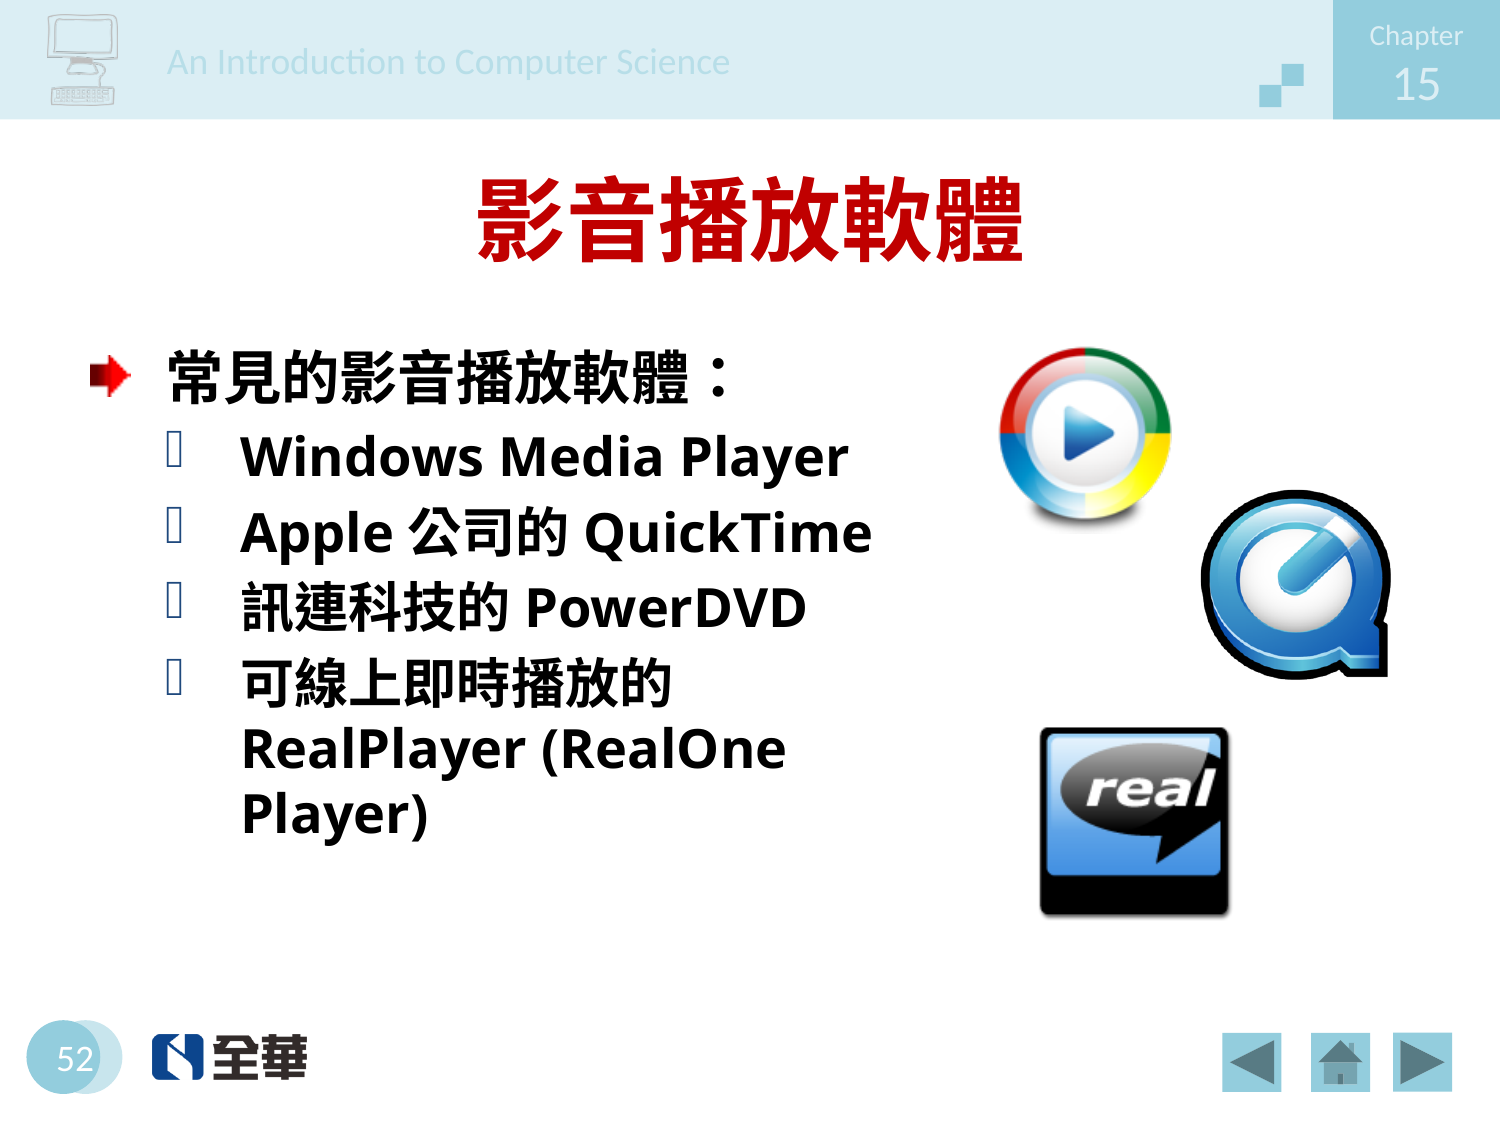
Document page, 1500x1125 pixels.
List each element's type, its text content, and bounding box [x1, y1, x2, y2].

list 常見的影音播放軟體： Windows Media Player Apple公司的QuickTime 訊連科技的PowerDVD 可線上即時播放的RealPlayer (RealOne Player) [75, 333, 973, 1005]
picture [152, 1034, 307, 1080]
picture [90, 355, 131, 397]
title 影音播放軟體 [75, 138, 1425, 297]
picture [984, 333, 1186, 534]
picture [47, 14, 118, 106]
picture [1196, 486, 1394, 683]
picture [1037, 723, 1239, 924]
